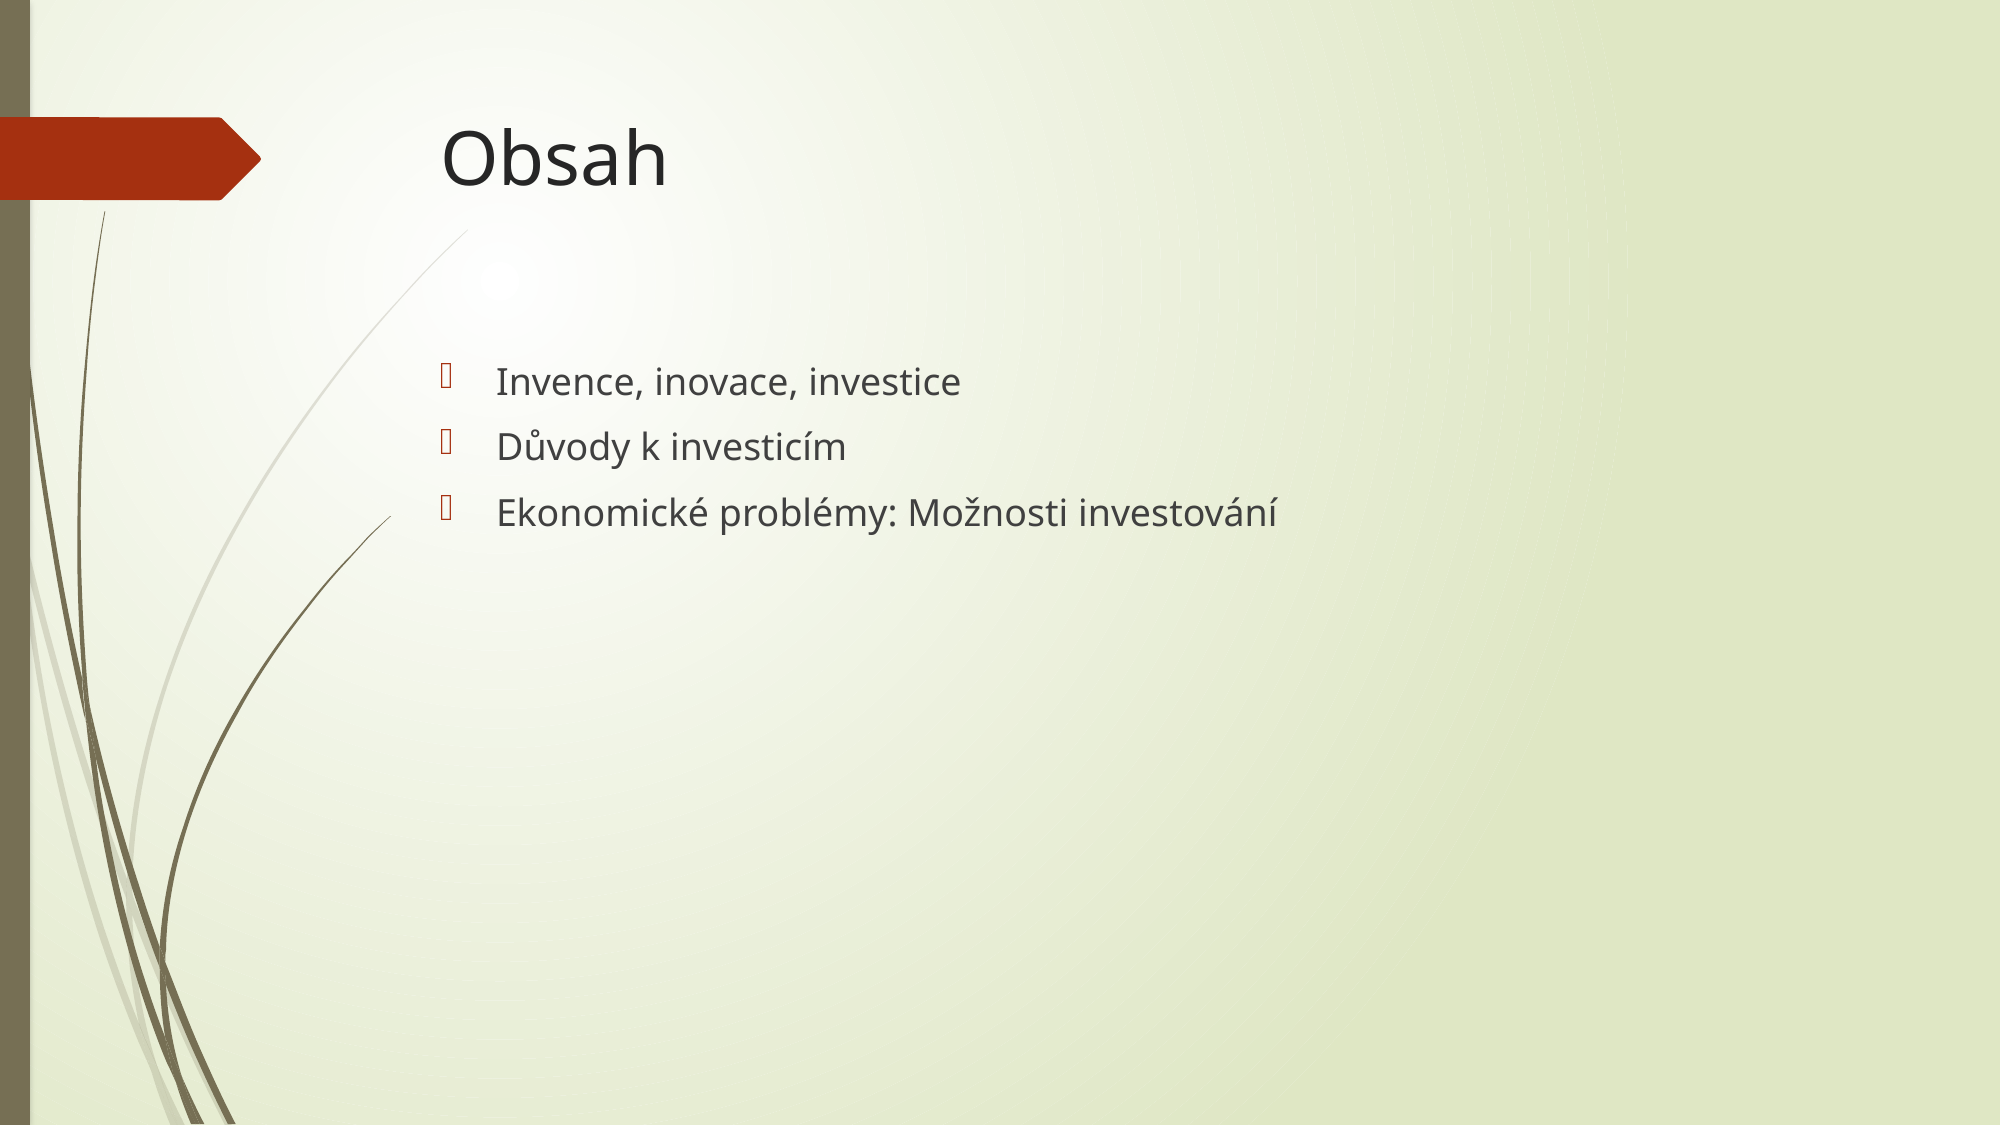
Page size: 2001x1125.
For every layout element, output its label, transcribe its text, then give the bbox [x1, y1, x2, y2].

list Invence, inovace, investice Důvody k investicím Ekonomické problémy: Možnosti investování [424, 350, 1888, 970]
title Obsah [425, 102, 1888, 313]
